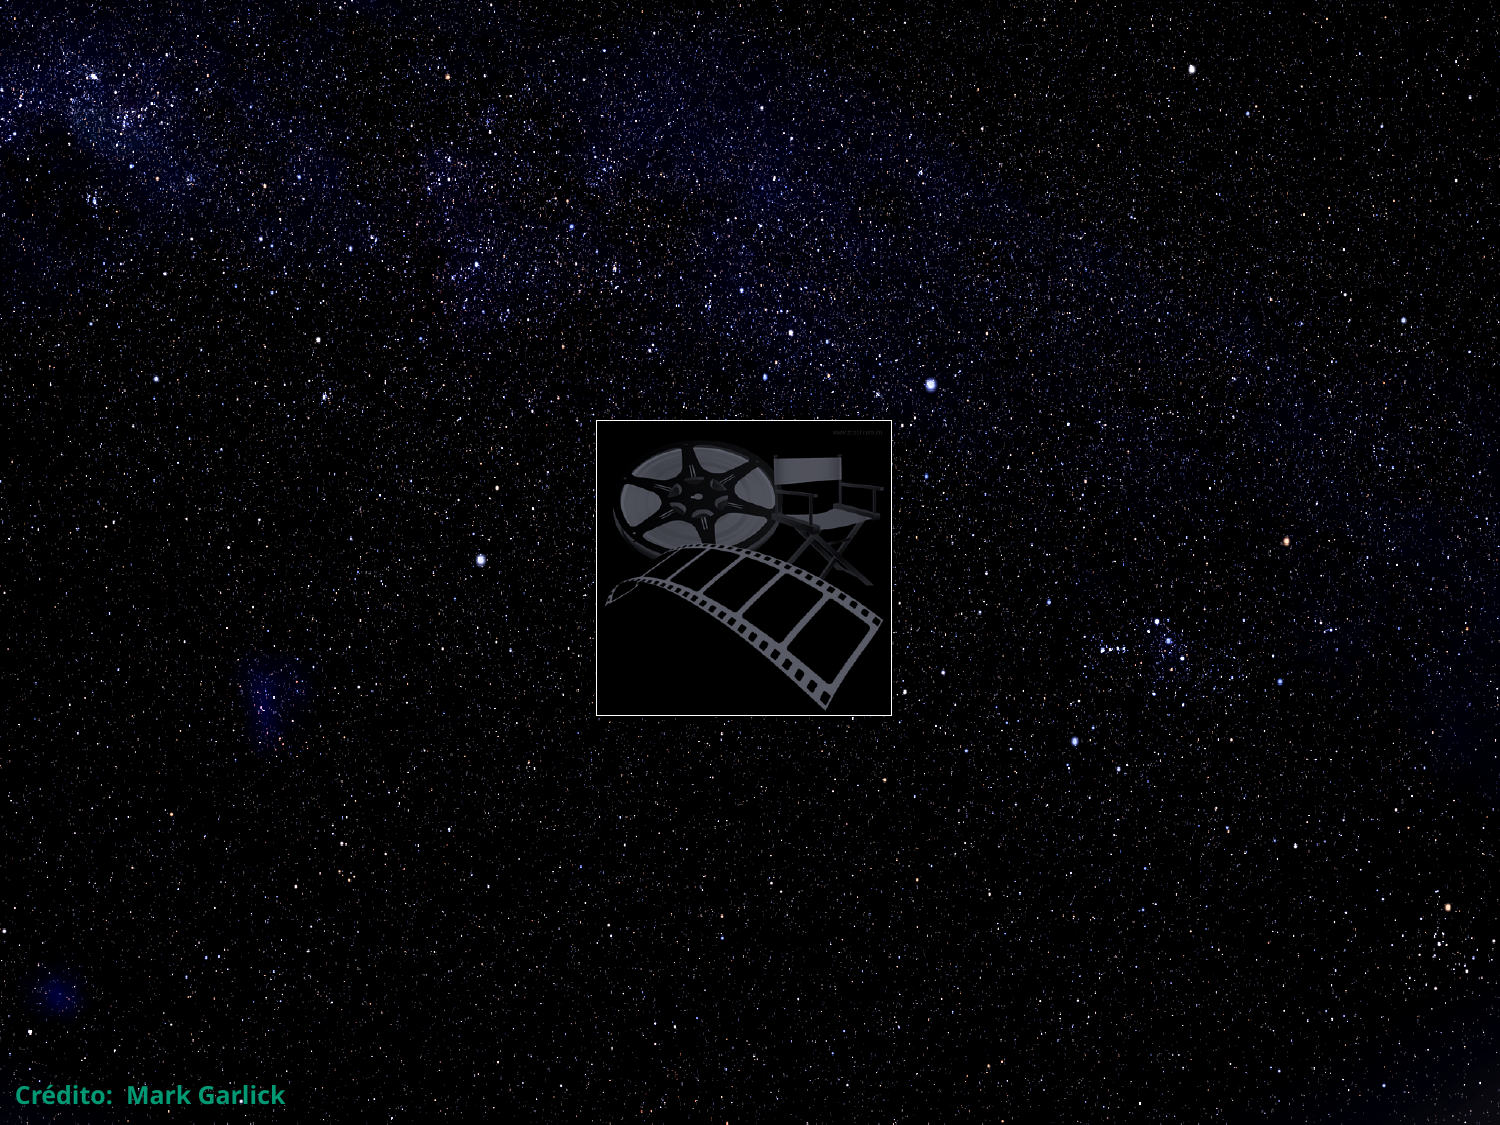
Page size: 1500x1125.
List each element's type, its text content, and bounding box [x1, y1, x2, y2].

text_box Crédito: Mark Garlick [0, 1072, 1500, 1117]
picture [0, 1117, 1500, 1125]
picture [0, 0, 1500, 1072]
